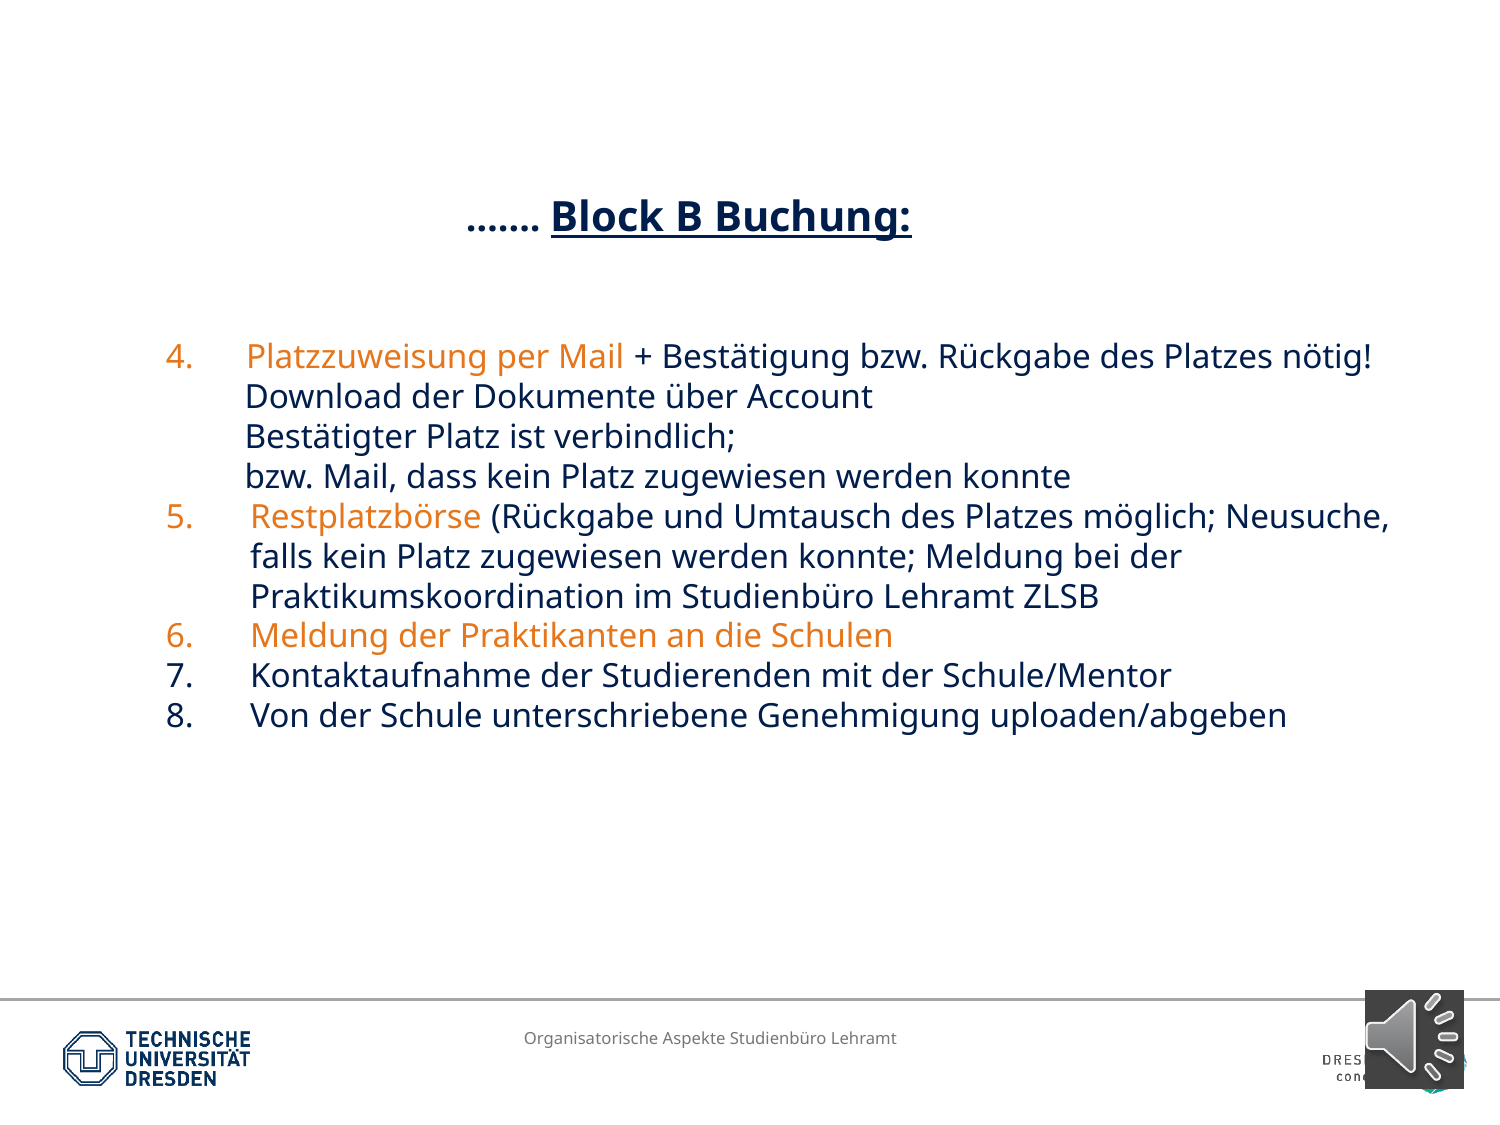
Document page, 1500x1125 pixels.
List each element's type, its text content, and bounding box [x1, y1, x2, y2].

text_box ….... Block B Buchung: 4. Platzzuweisung per Mail + Bestätigung bzw. Rückgabe des Platzes nötig! Download der Dokumente über Account Bestätigter Platz ist verbindlich; bzw. Mail, dass kein Platz zugewiesen werden konnte Restplatzbörse (Rückgabe und Umtausch des Platzes möglich; Neusuche, falls kein Platz zugewiesen werden konnte; Meldung bei der Praktikumskoordination im Studienbüro Lehramt ZLSB Meldung der Praktikanten an die Schulen Kontaktaufnahme der Studierenden mit der Schule/Mentor Von der Schule unterschriebene Genehmigung uploaden/abgeben [165, 345, 1471, 820]
picture [1323, 989, 1467, 1094]
picture [63, 1031, 250, 1086]
